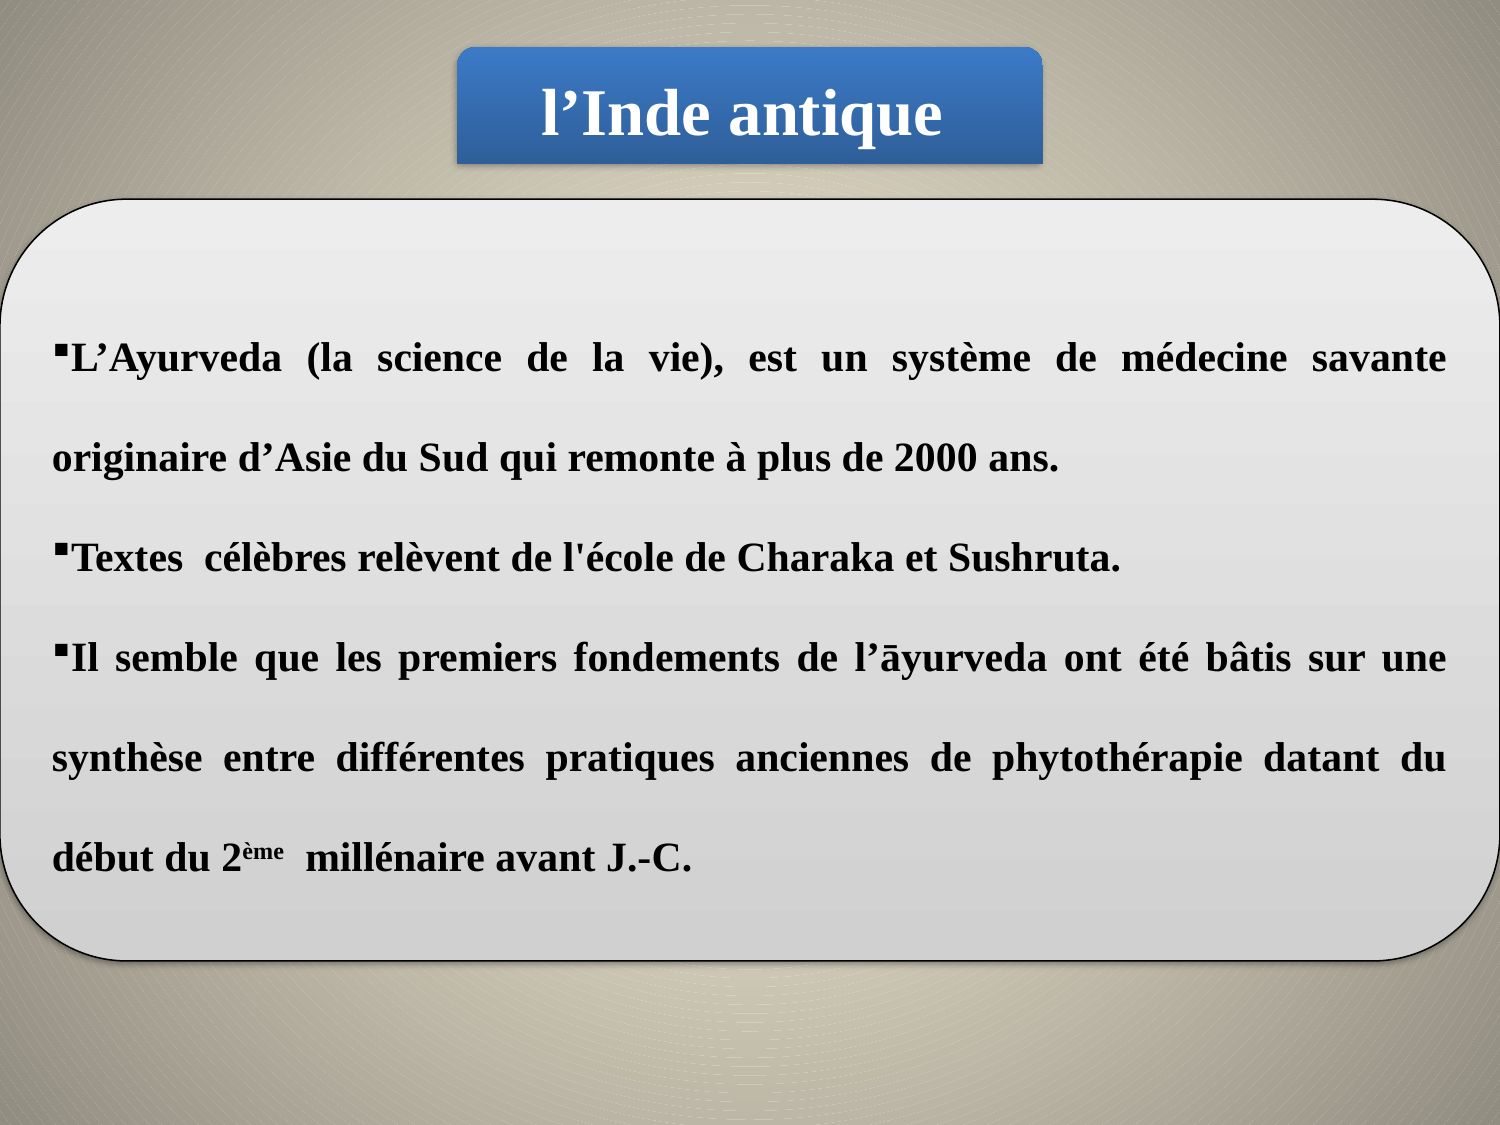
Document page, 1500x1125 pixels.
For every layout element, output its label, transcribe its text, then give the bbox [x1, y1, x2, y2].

text_box l’Inde antique [456, 46, 1043, 164]
text_box L’Ayurveda (la science de la vie), est un système de médecine savante originaire d’Asie du Sud qui remonte à plus de 2000 ans. Textes célèbres relèvent de l'école de Charaka et Sushruta. Il semble que les premiers fondements de l’āyurveda ont été bâtis sur une synthèse entre différentes pratiques anciennes de phytothérapie datant du début du 2ème millénaire avant J.-C. [0, 198, 1500, 962]
